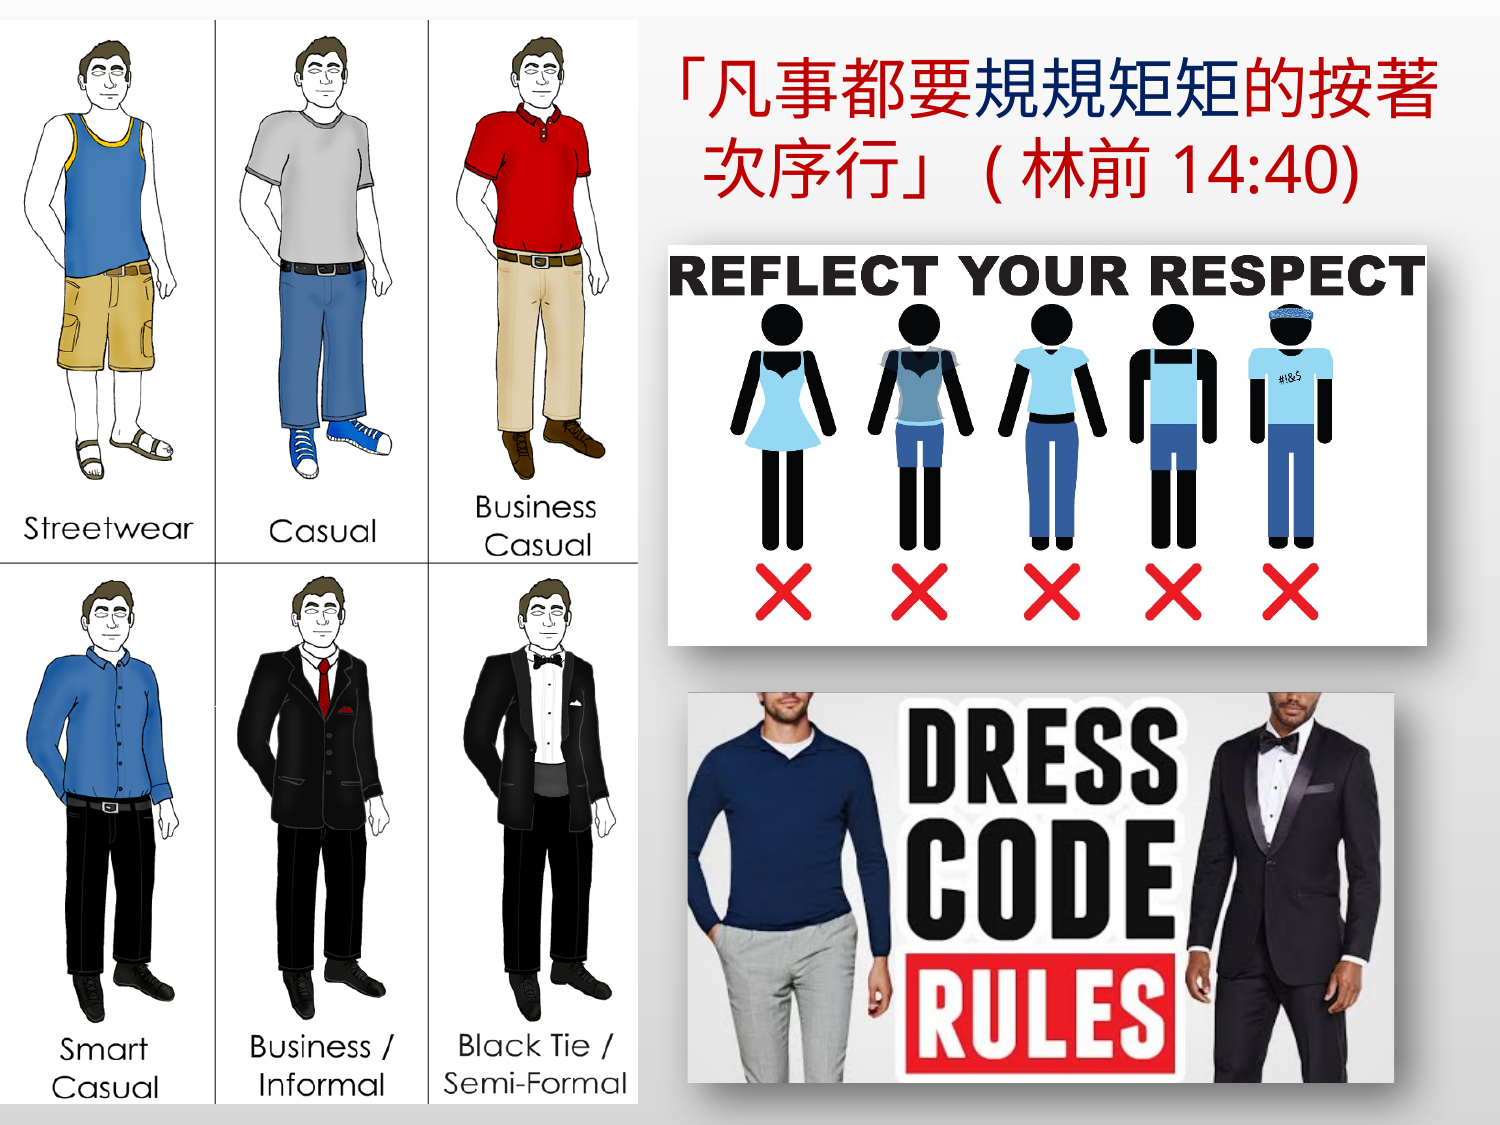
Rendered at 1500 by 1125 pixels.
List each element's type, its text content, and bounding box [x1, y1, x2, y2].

picture [0, 20, 638, 1104]
text_box 「凡事都要規規矩矩的按著 次序行」(林前14:40) [638, 39, 1457, 214]
picture [667, 245, 1427, 646]
picture [687, 691, 1395, 1083]
